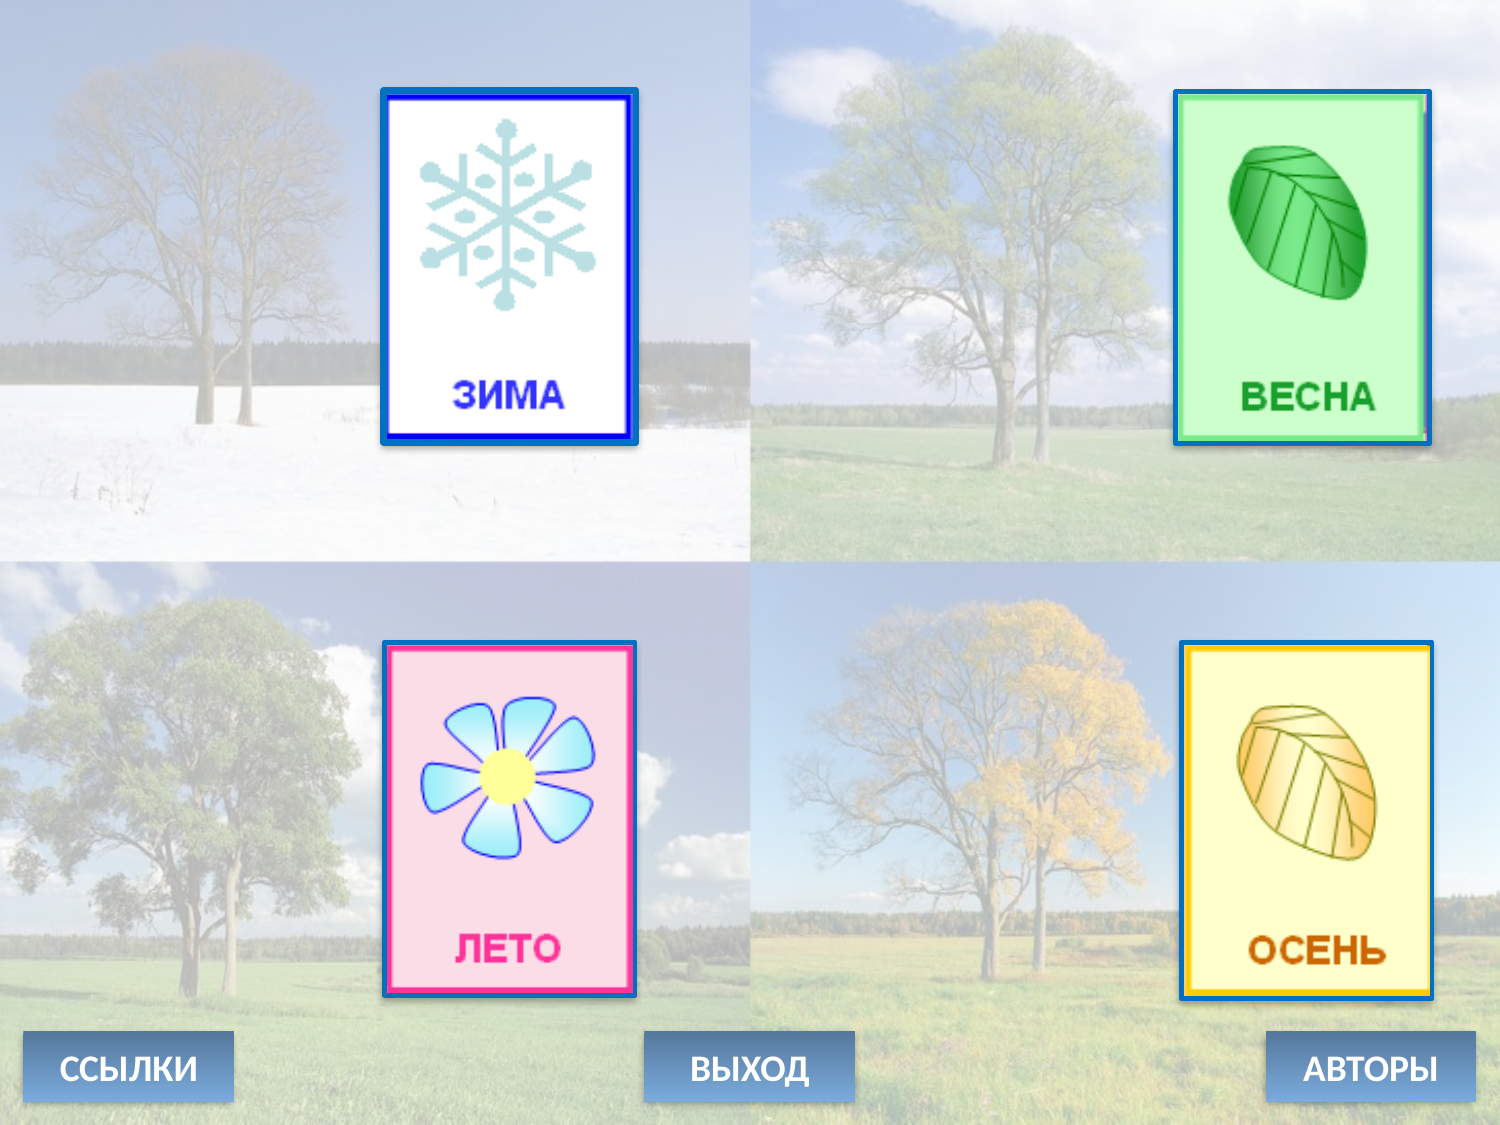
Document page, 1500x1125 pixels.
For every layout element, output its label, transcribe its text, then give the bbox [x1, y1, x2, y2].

picture [386, 93, 633, 440]
picture [386, 644, 633, 994]
text_box ССЫЛКИ [21, 1029, 236, 1104]
picture [1183, 644, 1430, 997]
picture [1177, 93, 1428, 442]
text_box АВТОРЫ [1263, 1029, 1479, 1104]
text_box ВЫХОД [642, 1029, 858, 1104]
